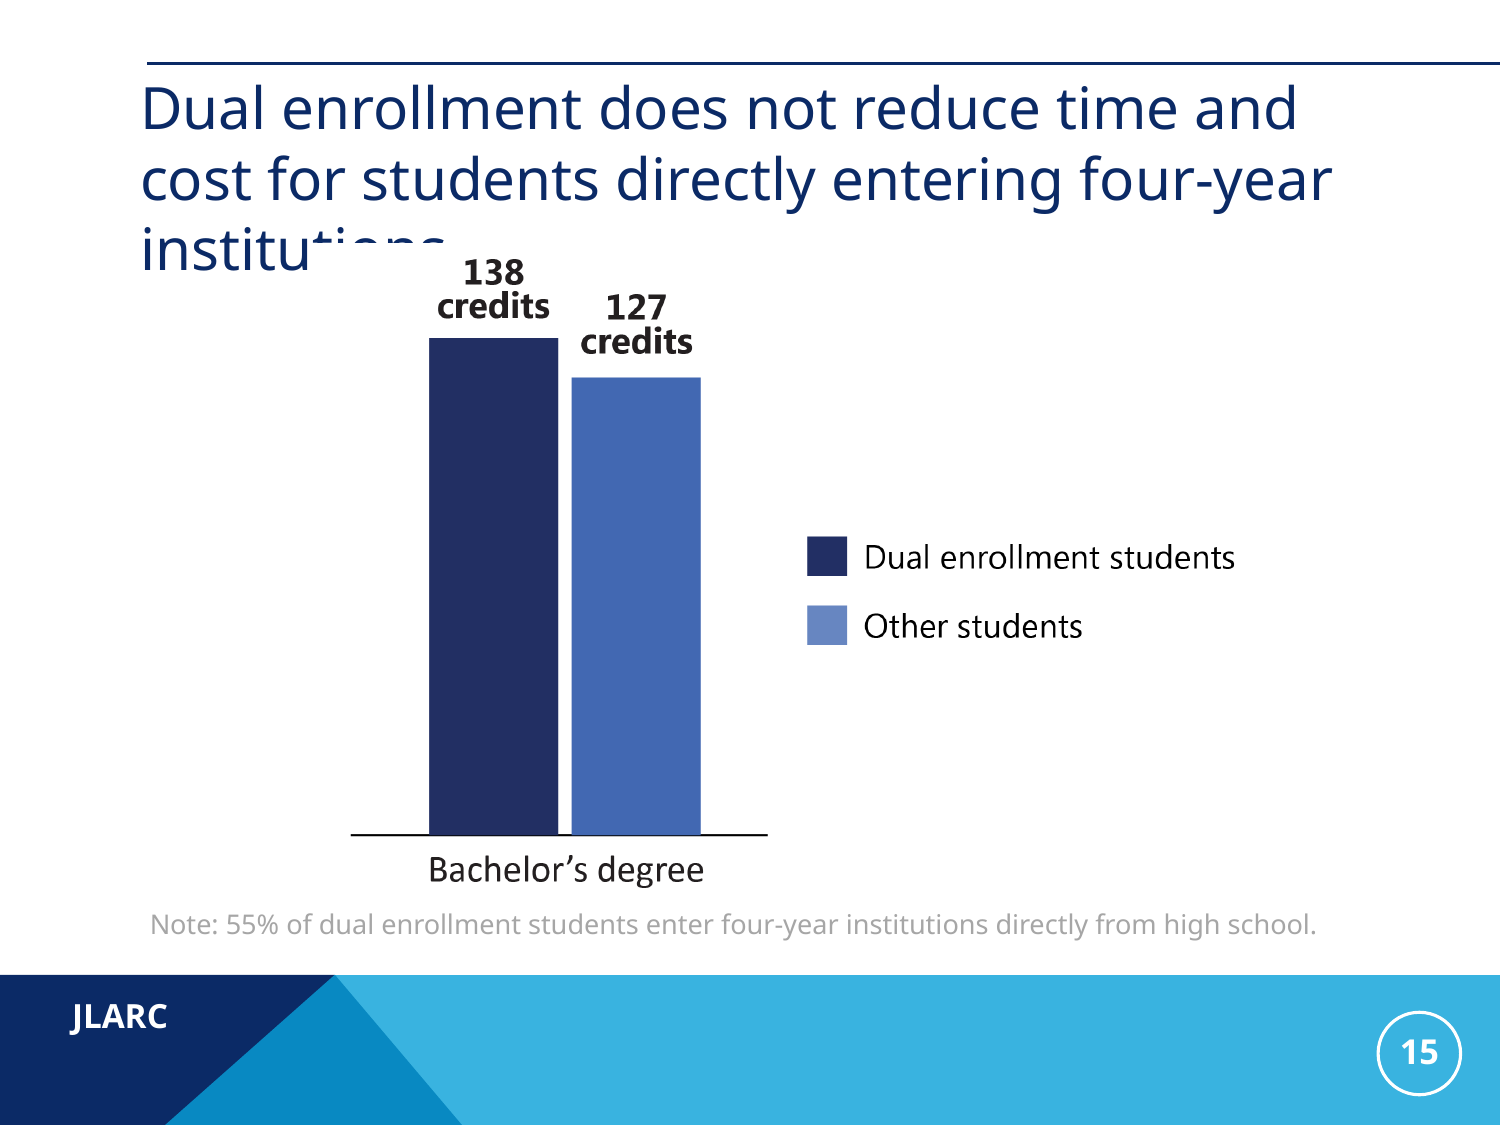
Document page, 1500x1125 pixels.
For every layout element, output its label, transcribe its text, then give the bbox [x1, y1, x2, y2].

title Dual enrollment does not reduce time and cost for students directly entering four-year institutions [125, 64, 1425, 155]
slide_number 15 [1376, 1010, 1463, 1097]
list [312, 243, 1276, 901]
list Note: 55% of dual enrollment students enter four-year institutions directly from high school. [134, 900, 1400, 951]
